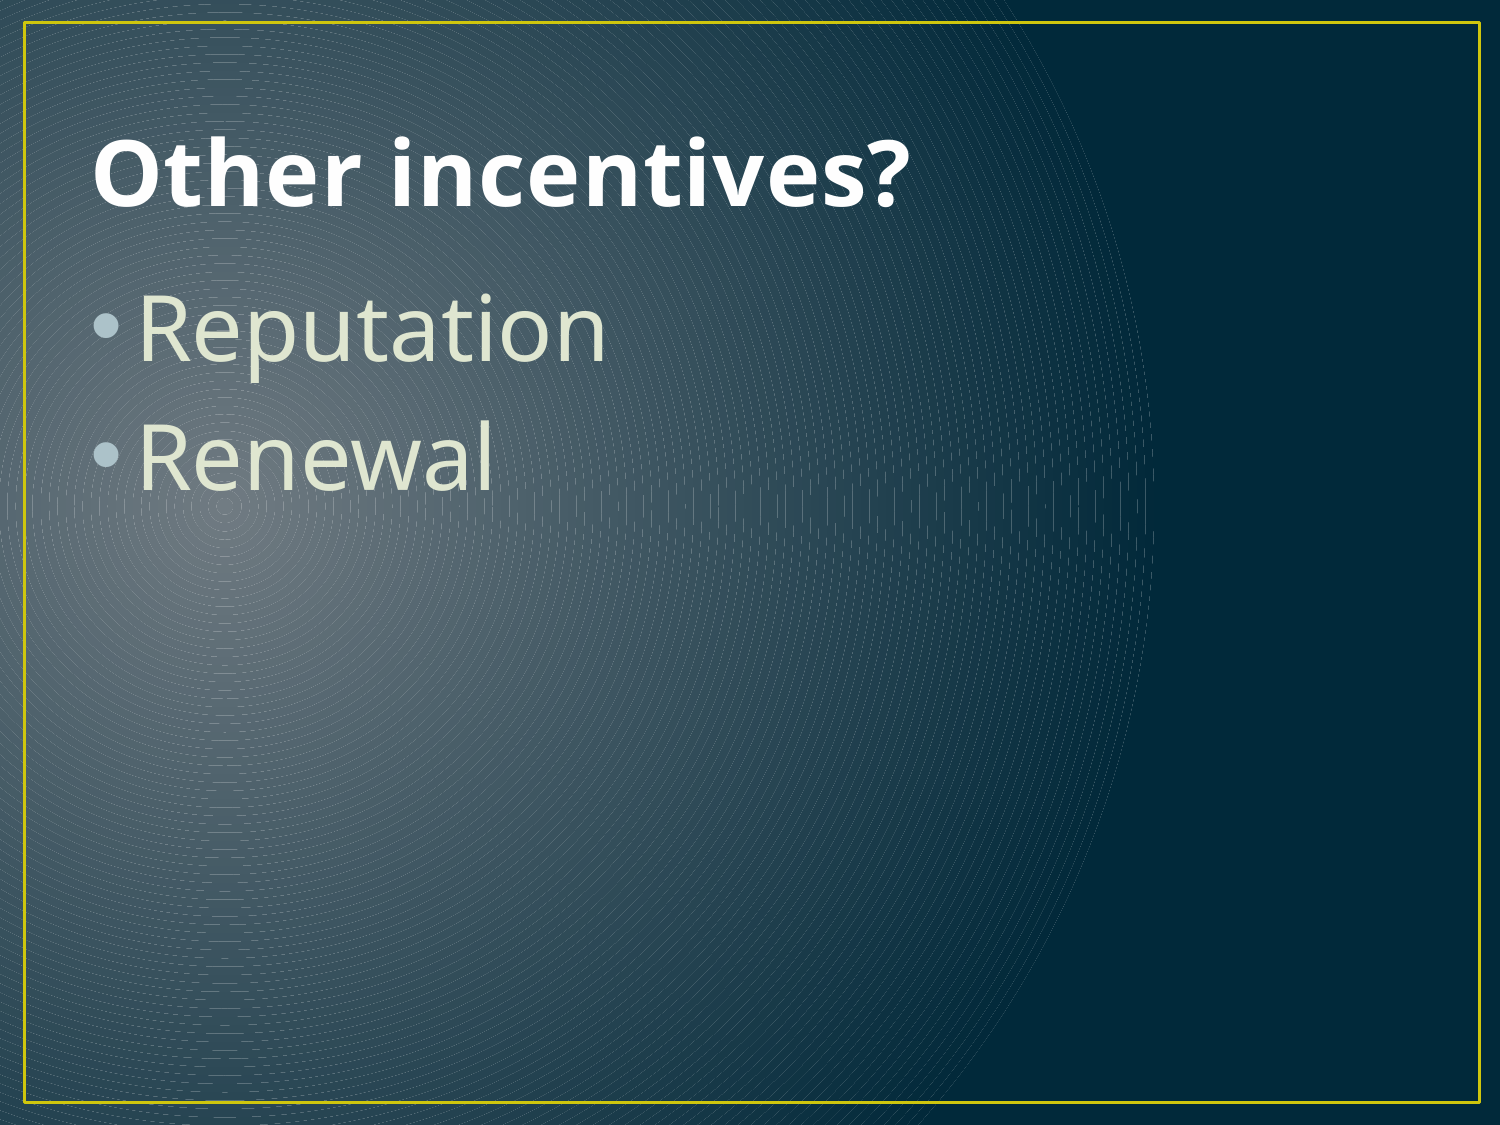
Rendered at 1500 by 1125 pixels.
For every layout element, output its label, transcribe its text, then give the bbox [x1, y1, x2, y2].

title Other incentives? [75, 45, 1425, 233]
list Reputation Renewal [75, 262, 1425, 1005]
